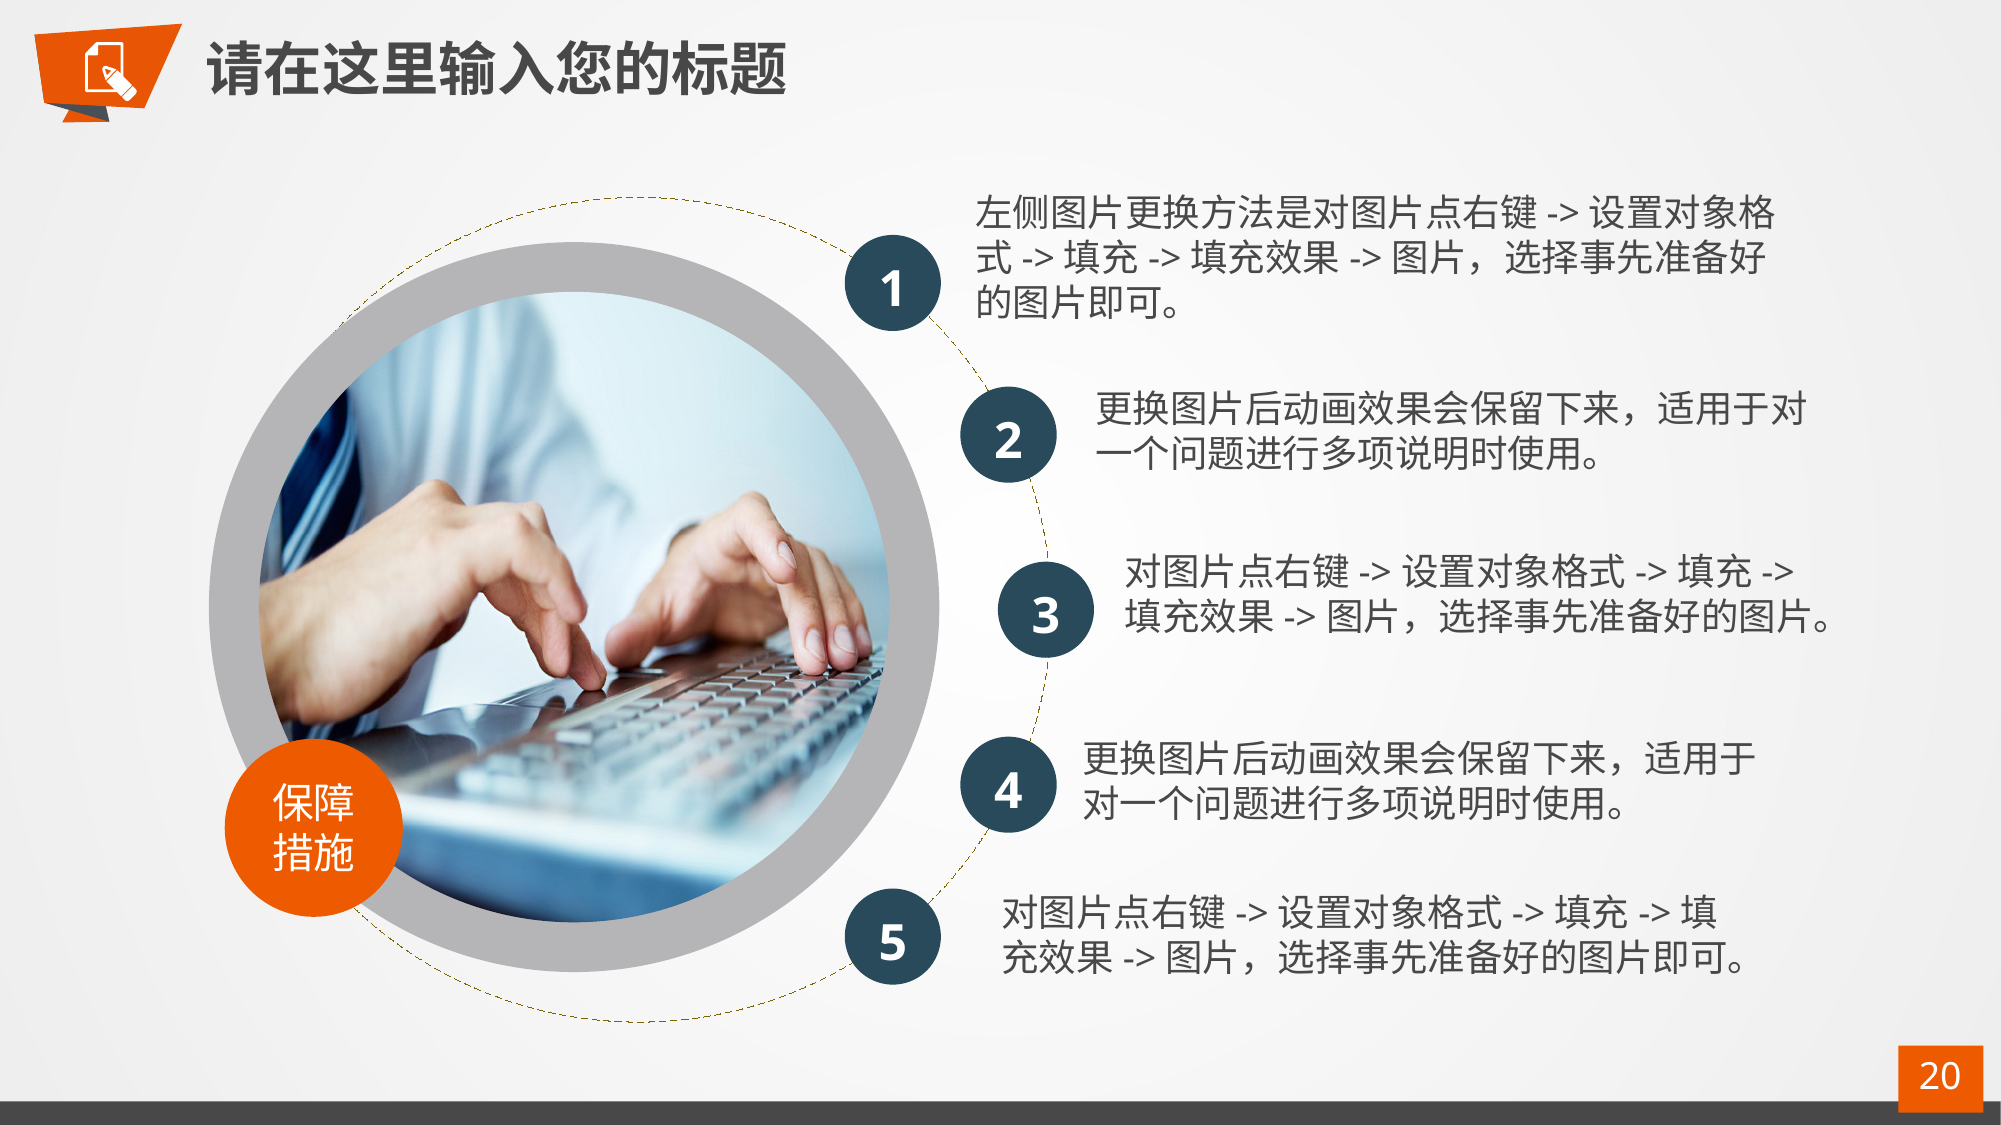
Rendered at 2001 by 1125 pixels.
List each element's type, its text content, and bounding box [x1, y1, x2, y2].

text_box [48, 104, 110, 122]
text_box [338, 197, 1049, 1023]
text_box 更换图片后动画效果会保留下来，适用于对一个问题进行多项说明时使用。 [1067, 728, 1780, 833]
text_box [208, 242, 940, 973]
text_box 更换图片后动画效果会保留下来，适用于对一个问题进行多项说明时使用。 [1080, 377, 1851, 483]
text_box [258, 291, 890, 923]
text_box [34, 23, 183, 109]
picture [0, 0, 2001, 1101]
text_box 对图片点右键->设置对象格式->填充->填充效果->图片，选择事先准备好的图片即可。 [986, 881, 1769, 987]
text_box 对图片点右键->设置对象格式->填充->填充效果->图片，选择事先准备好的图片。 [1109, 540, 1851, 646]
text_box [62, 110, 107, 123]
text_box [85, 42, 137, 102]
text_box 3 [997, 561, 1094, 658]
text_box 请在这里输入您的标题 [191, 24, 1019, 110]
text_box 1 [844, 234, 941, 332]
text_box 左侧图片更换方法是对图片点右键->设置对象格式->填充->填充效果->图片，选择事先准备好的图片即可。 [960, 181, 1814, 332]
text_box 5 [844, 888, 941, 985]
text_box [224, 738, 403, 917]
text_box 保障措施 [250, 768, 378, 884]
text_box 2 [960, 386, 1057, 483]
text_box 4 [960, 736, 1057, 833]
